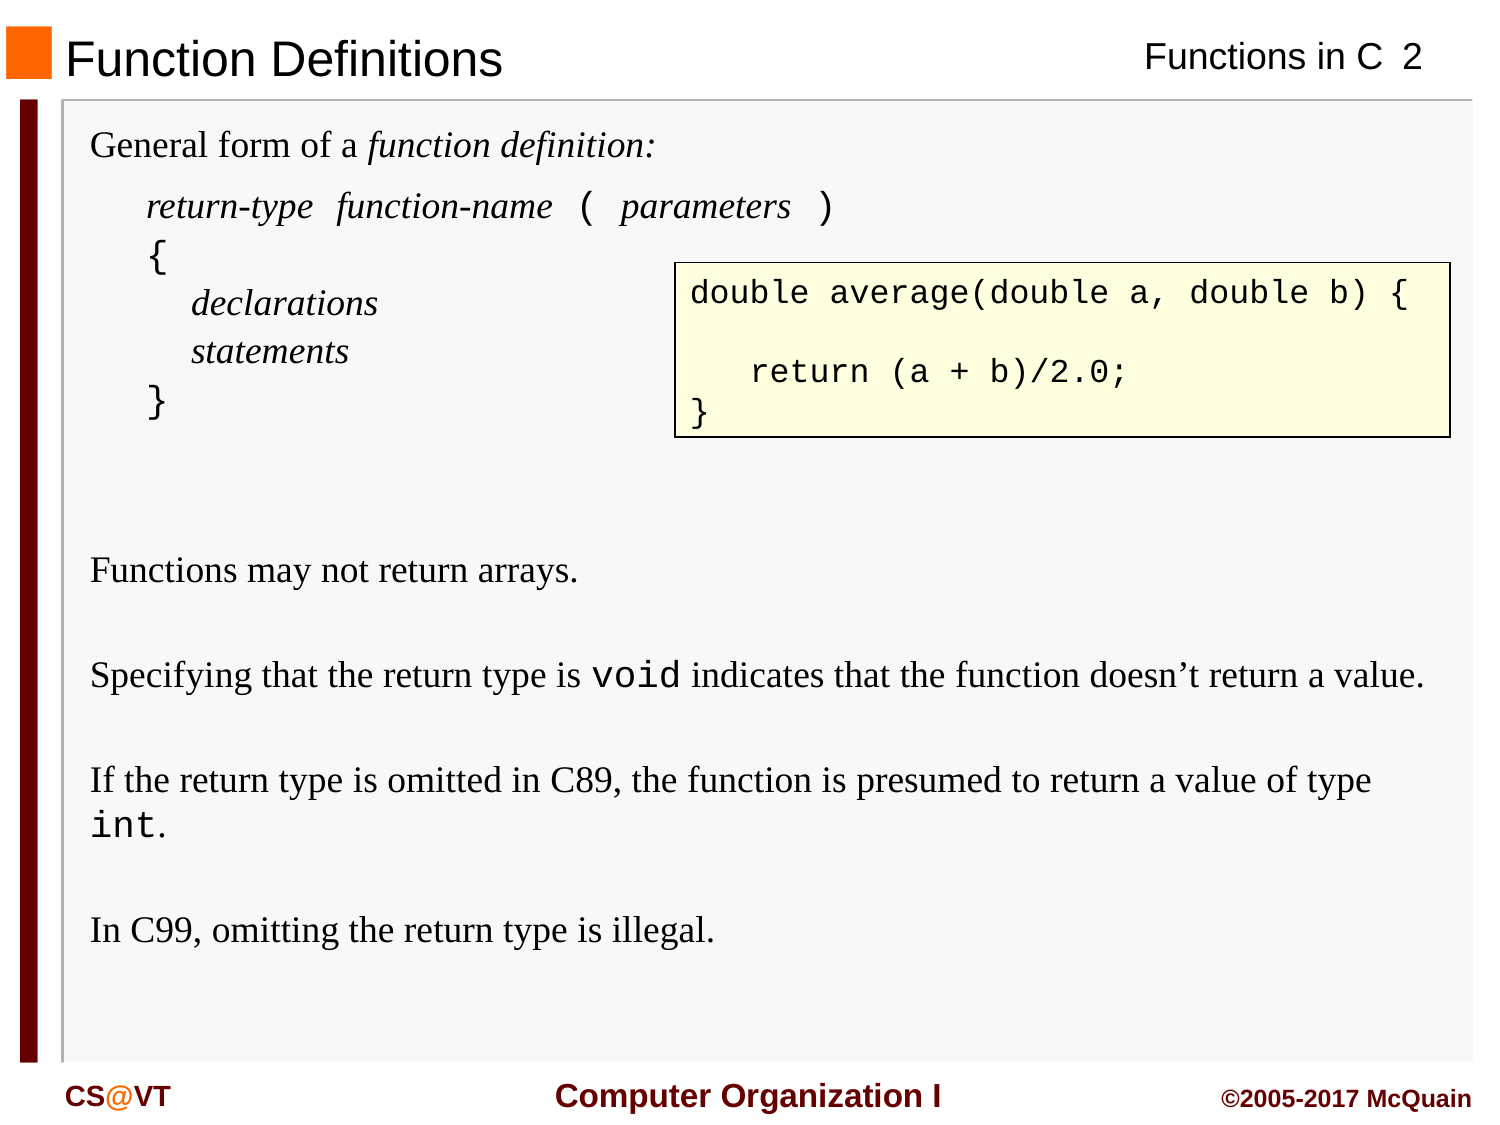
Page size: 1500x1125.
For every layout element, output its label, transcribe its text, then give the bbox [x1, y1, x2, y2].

title Function Definitions [50, 28, 1000, 85]
text_box General form of a function definition: return-type function-name ( parameters ) { declarations statements } [75, 112, 875, 428]
text_box Functions may not return arrays. Specifying that the return type is void indicates that the function doesn’t return a value. If the return type is omitted in C89, the function is presumed to return a value of type int. In C99, omitting the return type is illegal. [75, 537, 1465, 958]
text_box double average(double a, double b) { return (a + b)/2.0; } [675, 262, 1450, 437]
